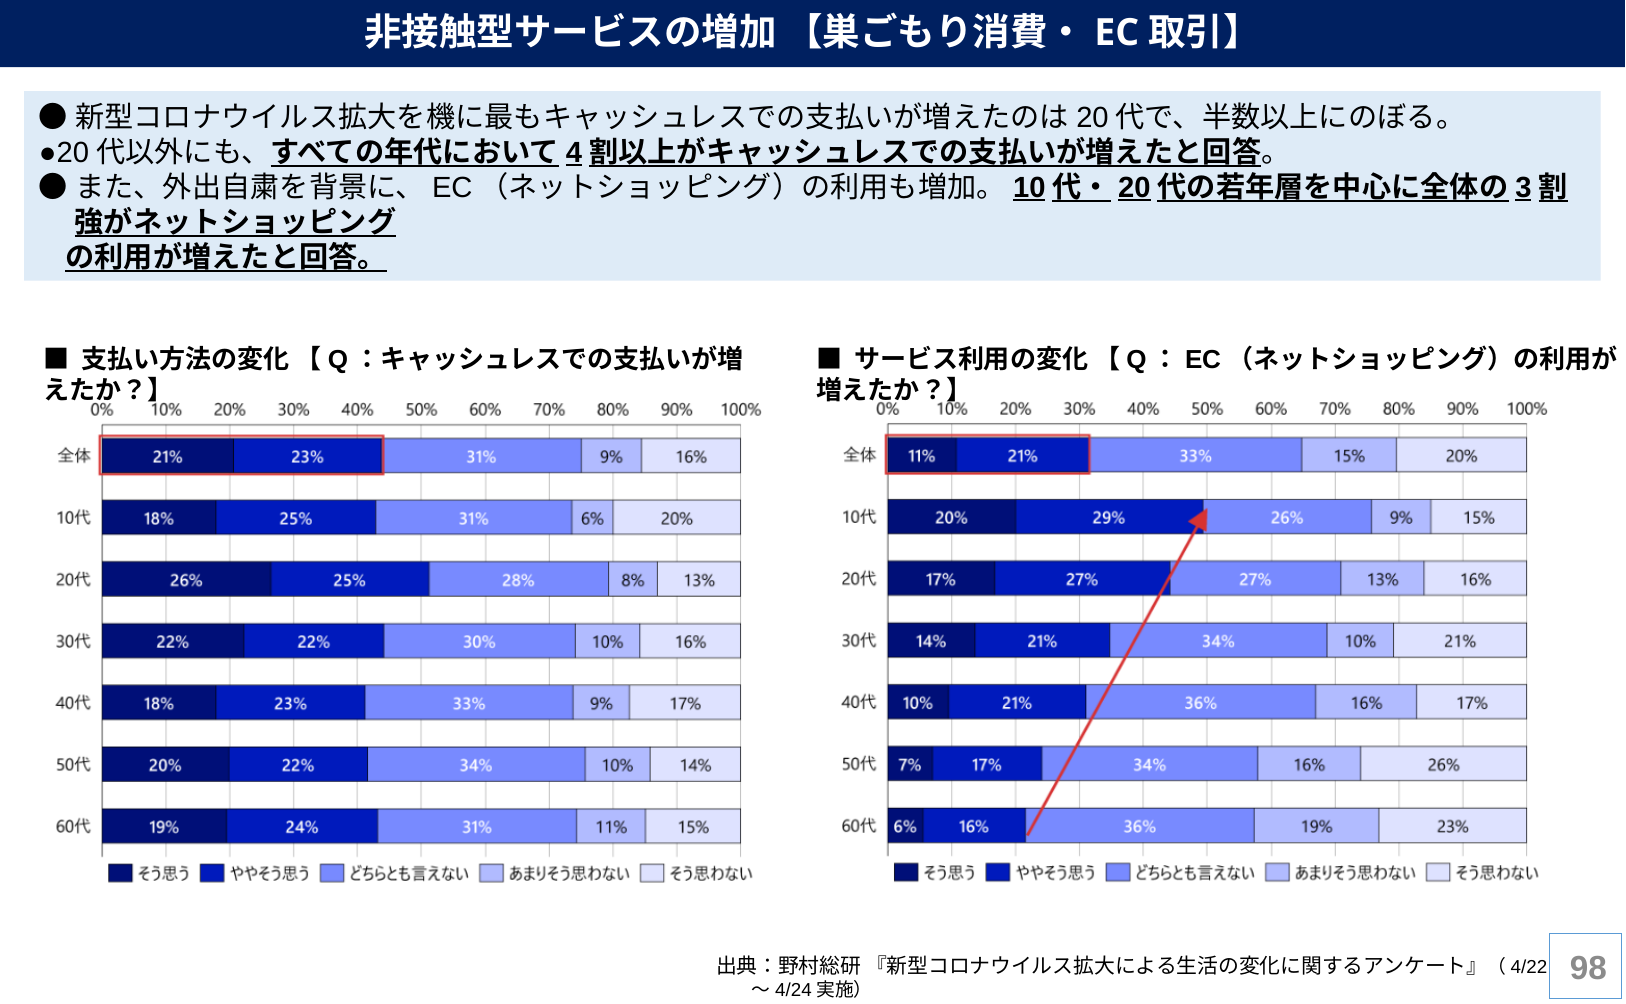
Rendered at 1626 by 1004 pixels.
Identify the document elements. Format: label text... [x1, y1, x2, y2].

slide_number 97 [1549, 933, 1622, 999]
picture [47, 397, 766, 886]
text_box ●新型コロナウイルス拡大を機に最もキャッシュレスでの支払いが増えたのは20代で、半数以上にのぼる。 ●20代以外にも、すべての年代において4割以上がキャッシュレスでの支払いが増えたと回答。 ●また、外出自粛を背景に、EC（ネットショッピング）の利用も増加。10代・20代の若年層を中心に全体の3割強がネットショッピング の利用が増えたと回答。 [24, 91, 1601, 281]
picture [841, 397, 1550, 886]
text_box ■ 支払い方法の変化 【Q：キャッシュレスでの支払いが増えたか？】 [28, 334, 780, 412]
text_box 非接触型サービスの増加 【巣ごもり消費・EC取引】 [0, 0, 1625, 68]
text_box ■ サービス利用の変化 【Q：EC（ネットショッピング）の利用が増えたか？】 [801, 334, 1625, 412]
text_box 出典：野村総研 『新型コロナウイルス拡大による生活の変化に関するアンケート』（4/22～4/24実施） [701, 945, 1566, 1004]
